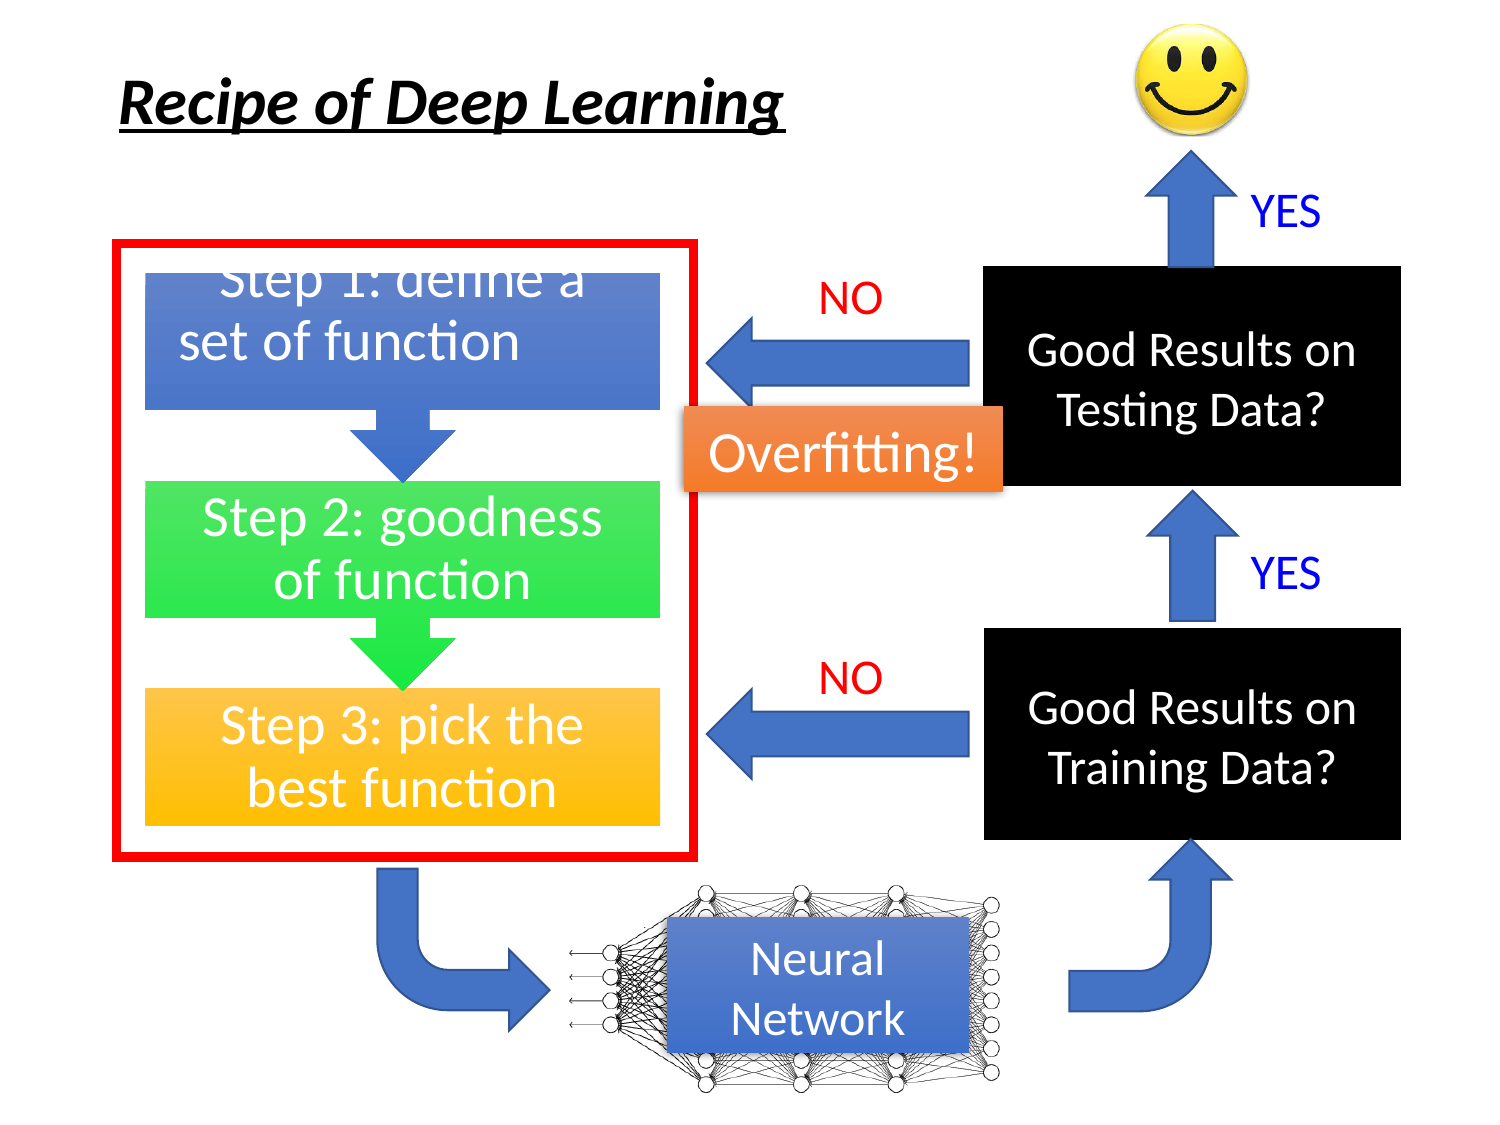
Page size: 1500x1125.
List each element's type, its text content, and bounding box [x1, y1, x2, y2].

text_box YES [1235, 531, 1363, 607]
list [145, 272, 661, 826]
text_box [553, 880, 1008, 1099]
text_box [705, 686, 970, 782]
text_box [1143, 149, 1235, 269]
text_box Good Results on Training Data? [984, 628, 1401, 840]
text_box [115, 243, 695, 858]
text_box NO [787, 636, 914, 712]
text_box Good Results on Testing Data? [983, 266, 1401, 486]
text_box NO [787, 257, 914, 332]
picture [1131, 24, 1251, 137]
text_box YES [1235, 169, 1363, 245]
text_box [705, 315, 970, 401]
text_box Overfitting! [684, 406, 1003, 492]
text_box Recipe of Deep Learning [103, 50, 818, 145]
text_box [1145, 489, 1235, 622]
text_box [376, 867, 552, 1033]
text_box [1068, 837, 1234, 1013]
